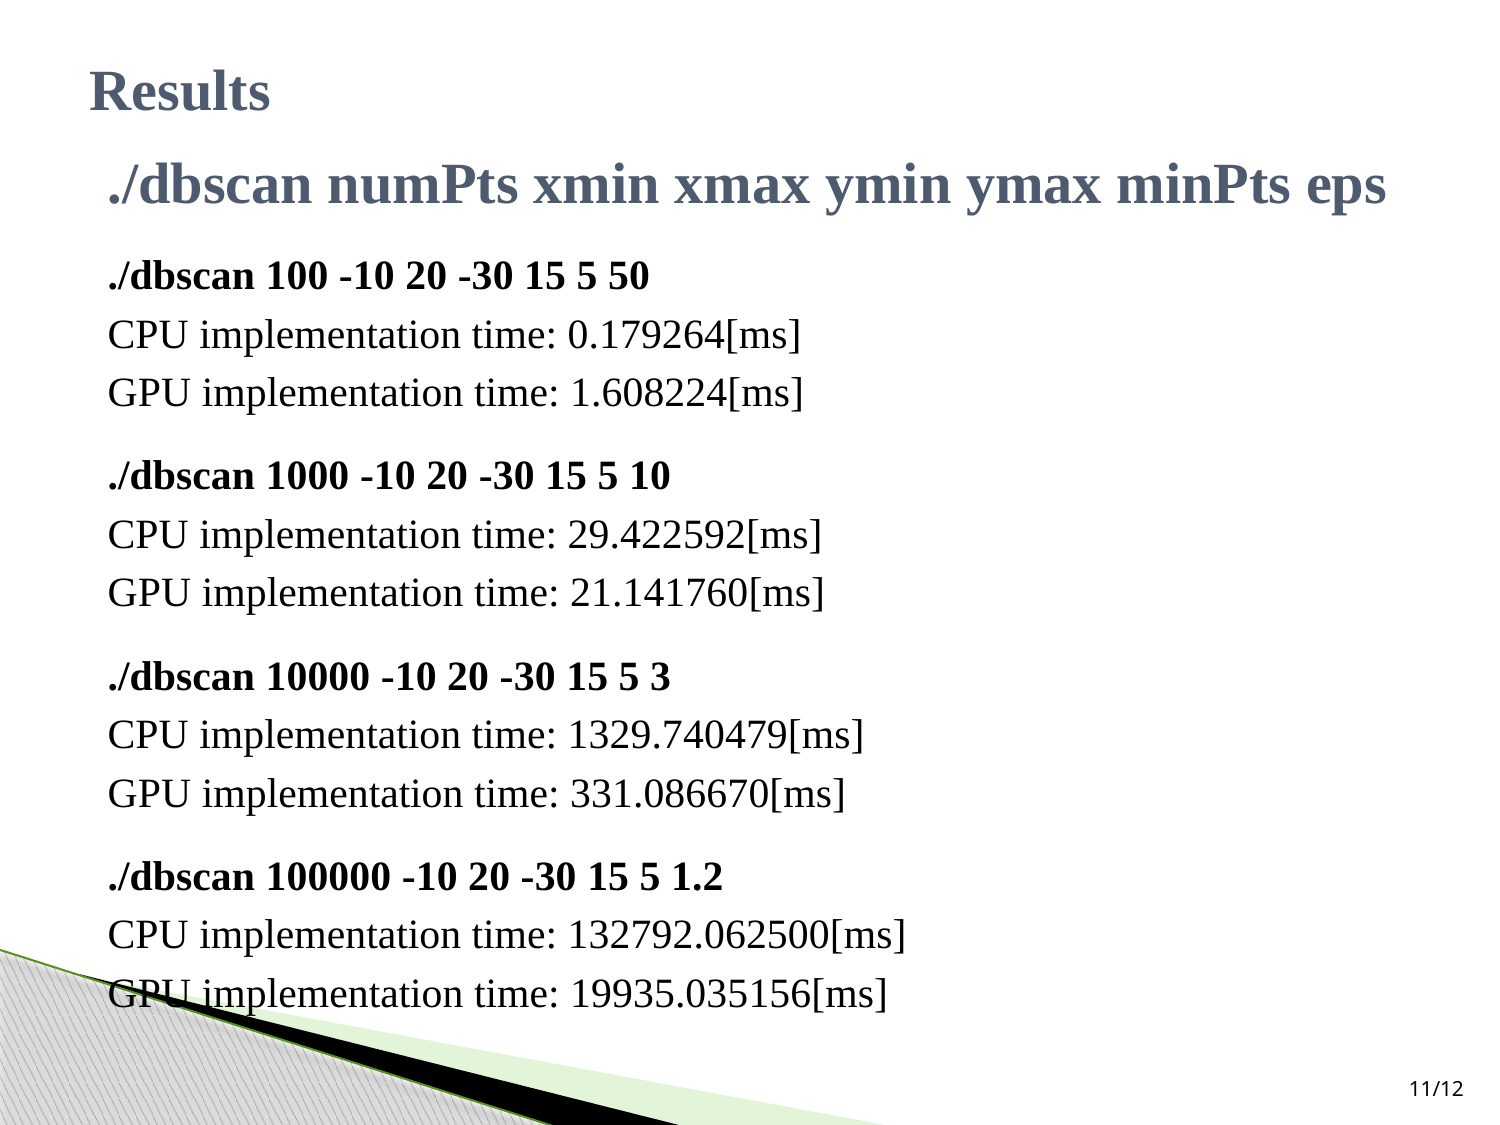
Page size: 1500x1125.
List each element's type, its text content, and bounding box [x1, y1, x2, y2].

slide_number 11/12 [1362, 1051, 1479, 1112]
list ./dbscan numPts xmin xmax ymin ymax minPts eps ./dbscan 100 -10 20 -30 15 5 50 CPU implementation time: 0.179264[ms] GPU implementation time: 1.608224[ms] ./dbscan 1000 -10 20 -30 15 5 10 CPU implementation time: 29.422592[ms] GPU implementation time: 21.141760[ms] ./dbscan 10000 -10 20 -30 15 5 3 CPU implementation time: 1329.740479[ms] GPU implementation time: 331.086670[ms] ./dbscan 100000 -10 20 -30 15 5 1.2 CPU implementation time: 132792.062500[ms] GPU implementation time: 19935.035156[ms] [75, 138, 1425, 1063]
title Results [75, 45, 1425, 138]
